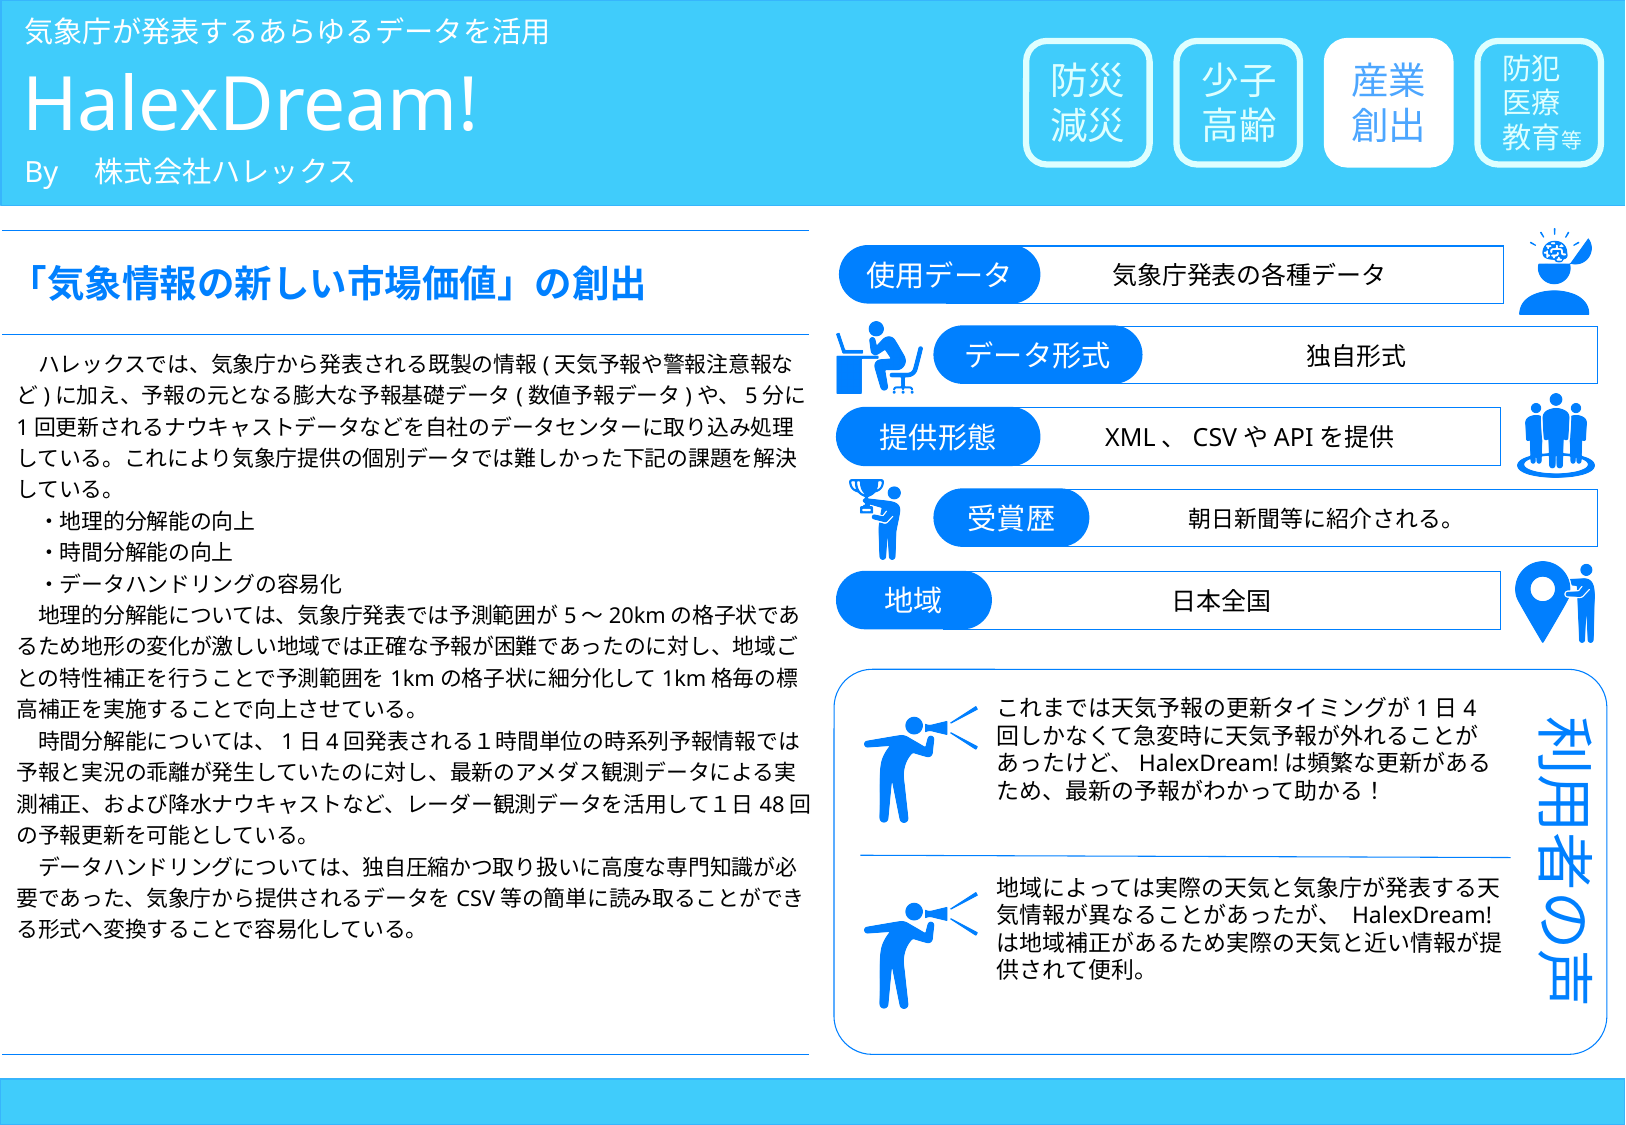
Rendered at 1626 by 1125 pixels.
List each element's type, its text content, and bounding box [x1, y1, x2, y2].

picture [1517, 393, 1595, 478]
text_box [833, 668, 1608, 1055]
text_box By 株式会社ハレックス [9, 135, 789, 206]
text_box 「気象情報の新しい市場価値」の創出 [0, 253, 662, 313]
text_box 受賞歴 [932, 487, 1090, 548]
text_box データ形式 [932, 324, 1144, 385]
text_box 気象庁が発表するあらゆるデータを活用 [9, 0, 789, 66]
text_box [0, 0, 9, 206]
text_box HalexDream! [7, 39, 964, 162]
picture [864, 892, 978, 1009]
picture [849, 479, 901, 561]
text_box 独自形式 [1123, 326, 1598, 384]
text_box [1597, 48, 1602, 157]
text_box [0, 1078, 1625, 1125]
text_box 利用者の声 [1508, 701, 1610, 1014]
text_box [1476, 43, 1487, 162]
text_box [1026, 40, 1150, 165]
text_box 気象庁発表の各種データ [1020, 245, 1504, 304]
picture [1515, 561, 1595, 643]
text_box 防犯 医療 教育等 [1487, 42, 1597, 163]
text_box 日本全国 [970, 571, 1501, 630]
text_box [789, 0, 1625, 206]
picture [864, 706, 978, 823]
picture [836, 321, 923, 394]
text_box 提供形態 [835, 406, 1042, 467]
text_box ハレックスでは、気象庁から発表される既製の情報(天気予報や警報注意報など)に加え、予報の元となる膨大な予報基礎データ(数値予報データ)や、5分に1回更新されるナウキャストデータなどを自社のデータセンターに取り込み処理している。これにより気象庁提供の個別データでは難しかった下記の課題を解決している。 ・地理的分解能の向上 ・時間分解能の向上 ・データハンドリングの容易化 地理的分解能については、気象庁発表では予測範囲が5～20kmの格子状であるため地形の変化が激しい地域では正確な予報が困難であったのに対し、地域ごとの特性補正を行うことで予測範囲を1kmの格子状に細分化して1km格毎の標高補正を実施することで向上させている。 時間分解能については、1日4回発表される１時間単位の時系列予報情報では予報と実況の乖離が発生していたのに対し、最新のアメダス観測データによる実測補正、および降水ナウキャストなど、レーダー観測データを活用して１日48回の予報更新を可能としている。 データハンドリングについては、独自圧縮かつ取り扱いに高度な専門知識が必要であった、気象庁から提供されるデータをCSV等の簡単に読み取ることができる形式へ変換することで容易化している。 [1, 337, 827, 950]
text_box これまでは天気予報の更新タイミングが1日4回しかなくて急変時に天気予報が外れることがあったけど、HalexDream!は頻繁な更新があるため、最新の予報がわかって助かる！ [981, 686, 1518, 812]
text_box 使用データ [838, 244, 1041, 305]
text_box XML、CSVやAPIを提供 [1021, 407, 1501, 466]
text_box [1176, 40, 1301, 165]
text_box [1326, 40, 1451, 165]
text_box 地域 [835, 570, 993, 630]
text_box 朝日新聞等に紹介される。 [1070, 489, 1598, 547]
picture [1519, 228, 1592, 315]
text_box 地域によっては実際の天気と気象庁が発表する天気情報が異なることがあったが、 HalexDream!は地域補正があるため実際の天気と近い情報が提供されて便利。 [982, 865, 1518, 991]
